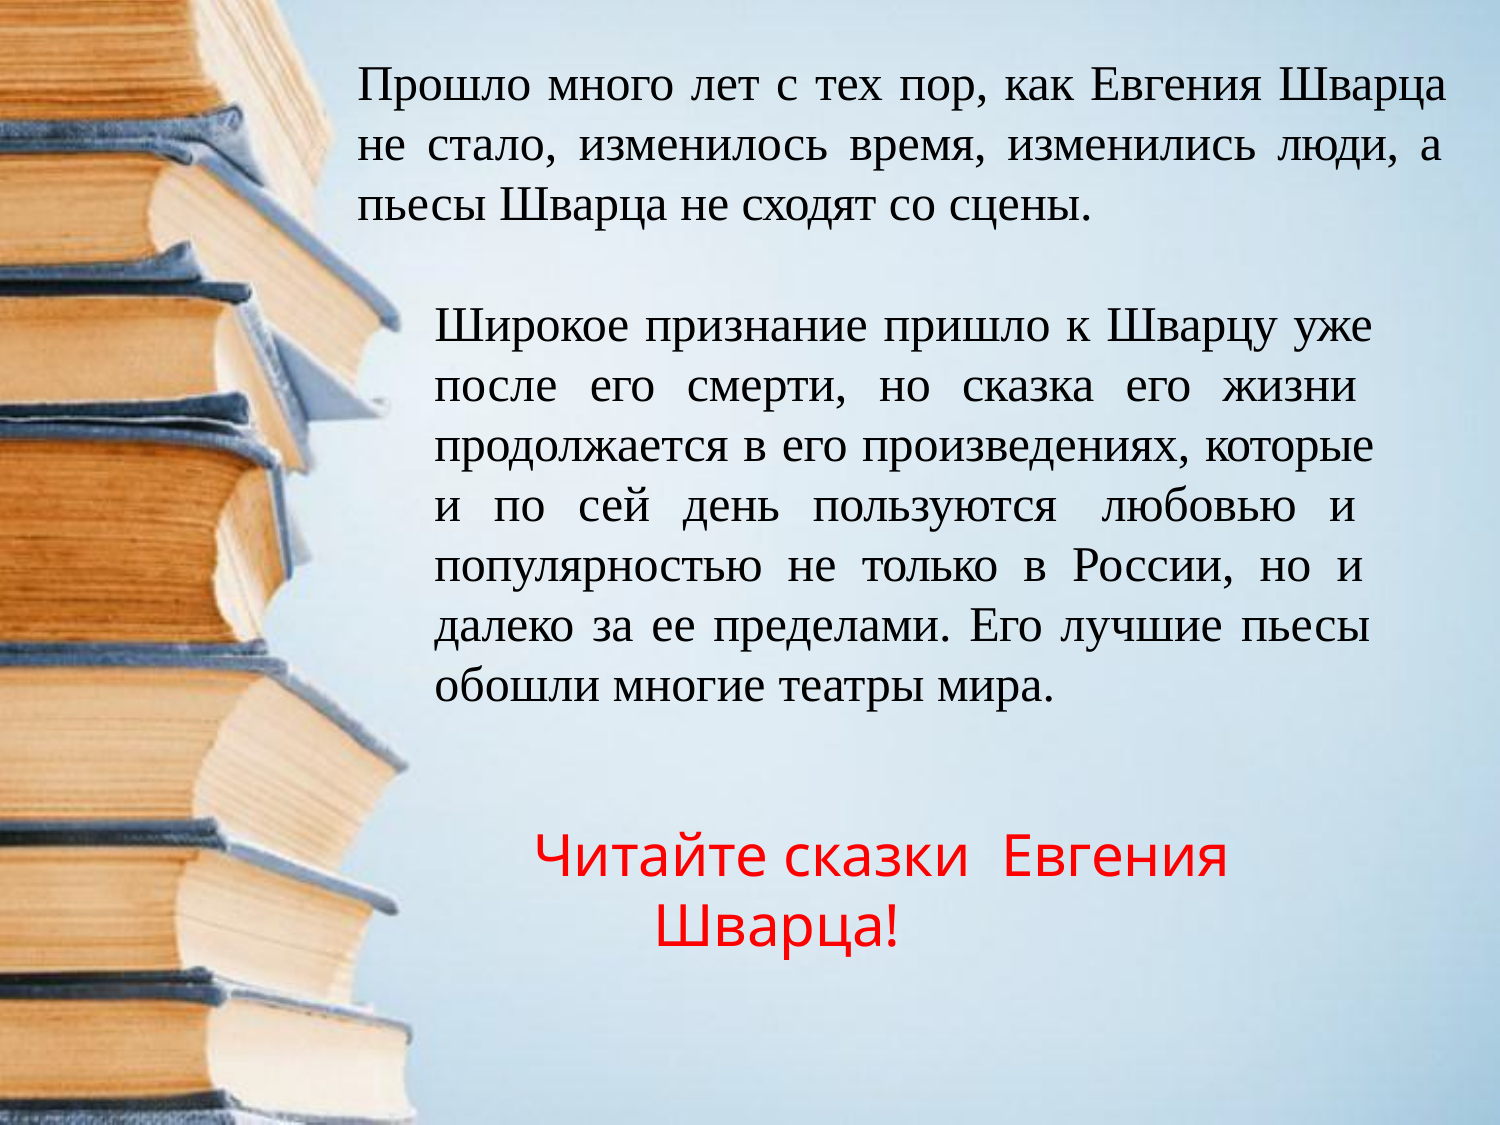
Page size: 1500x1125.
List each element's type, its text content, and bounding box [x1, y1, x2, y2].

text_box Широкое признание пришло к Шварцу уже после его смерти, но сказка его жизни продолжается в его произведениях, которые и по сей день пользуются любовью и популярностью не только в России, но и далеко за ее пределами. Его лучшие пьесы обошли многие театры мира. Читайте сказки Евгения Шварца! [432, 289, 1390, 958]
picture [0, 0, 1500, 1125]
title Прошло много лет с тех пор, как Евгения Шварца не стало, изменилось время, изменились люди, а пьесы Шварца не сходят со сцены. [355, 48, 1465, 238]
